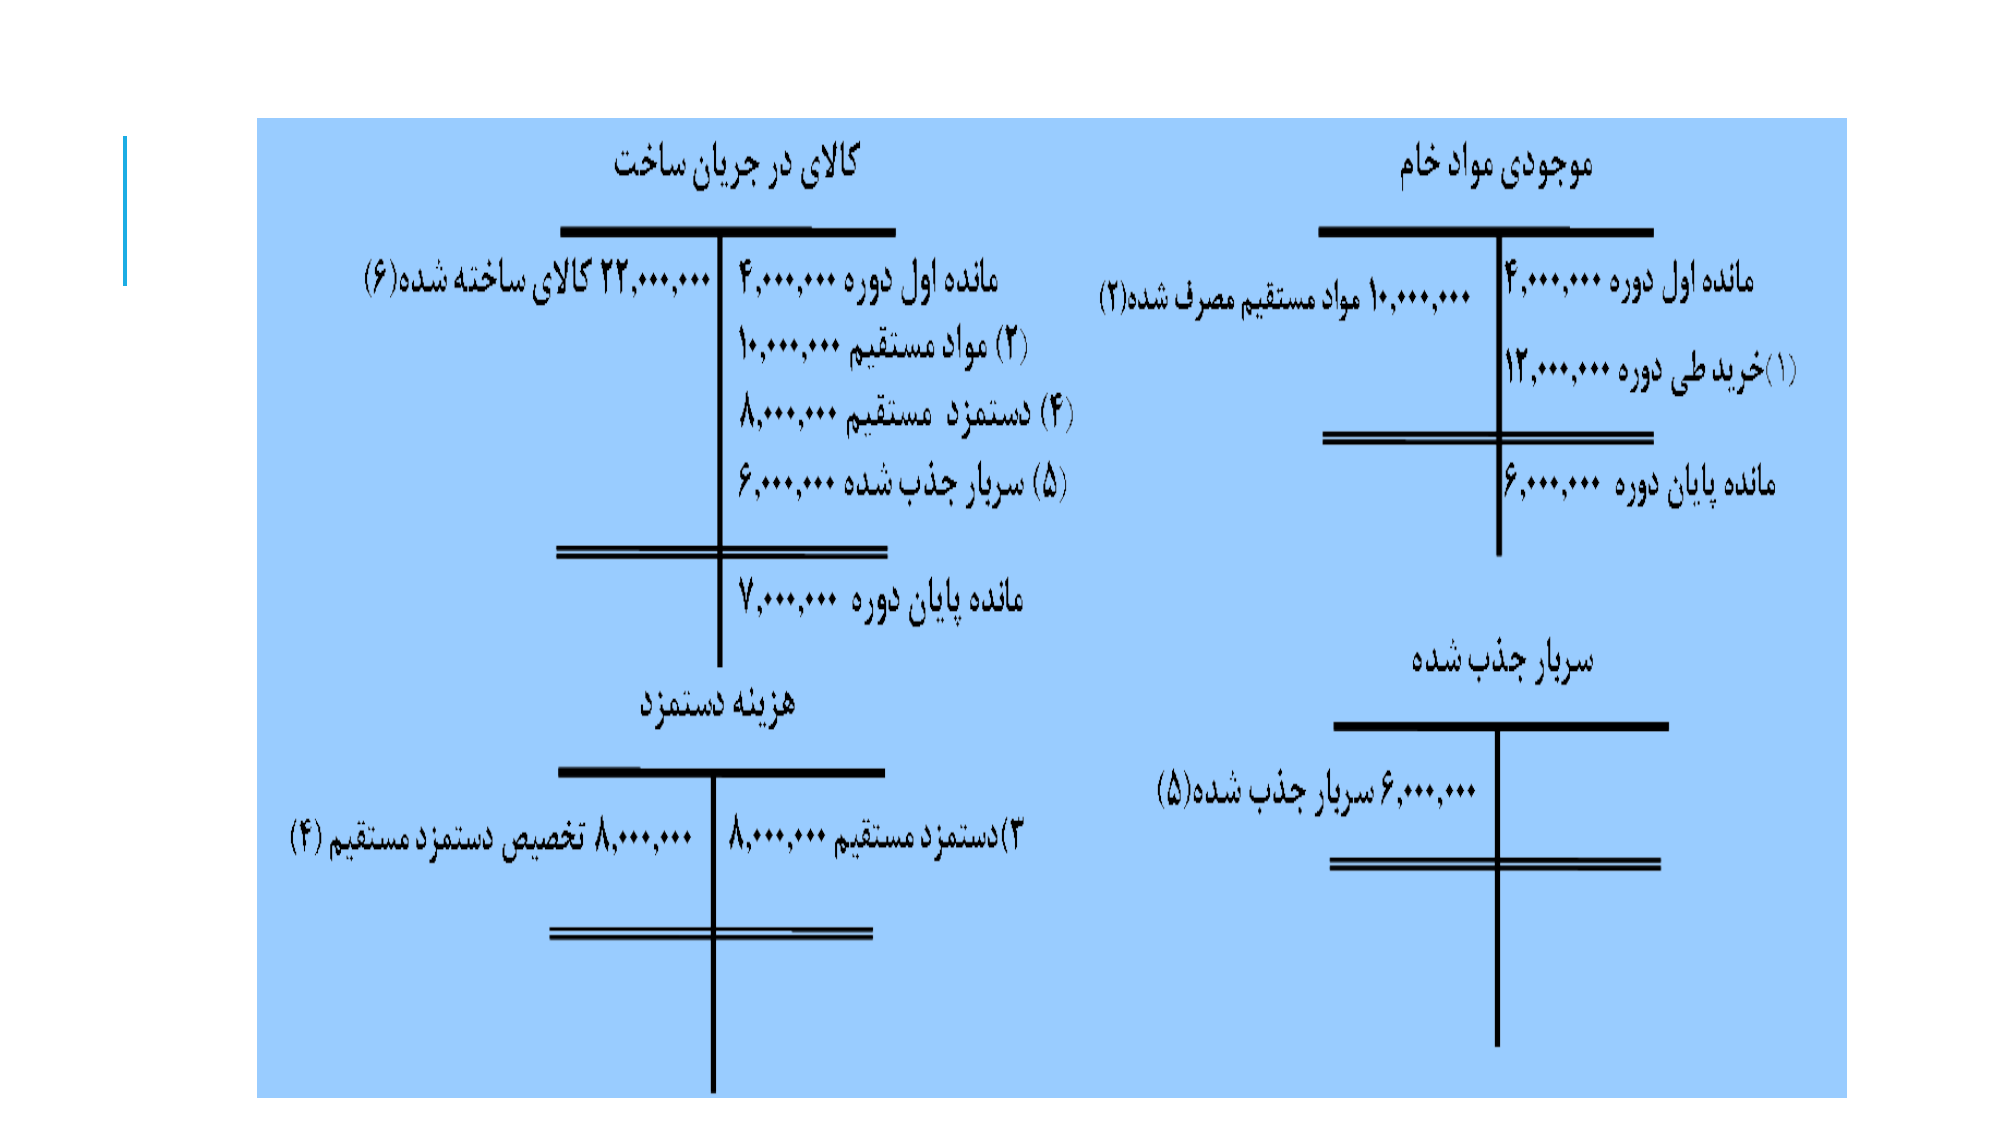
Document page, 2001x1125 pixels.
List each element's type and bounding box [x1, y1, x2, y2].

picture [256, 117, 1847, 1098]
